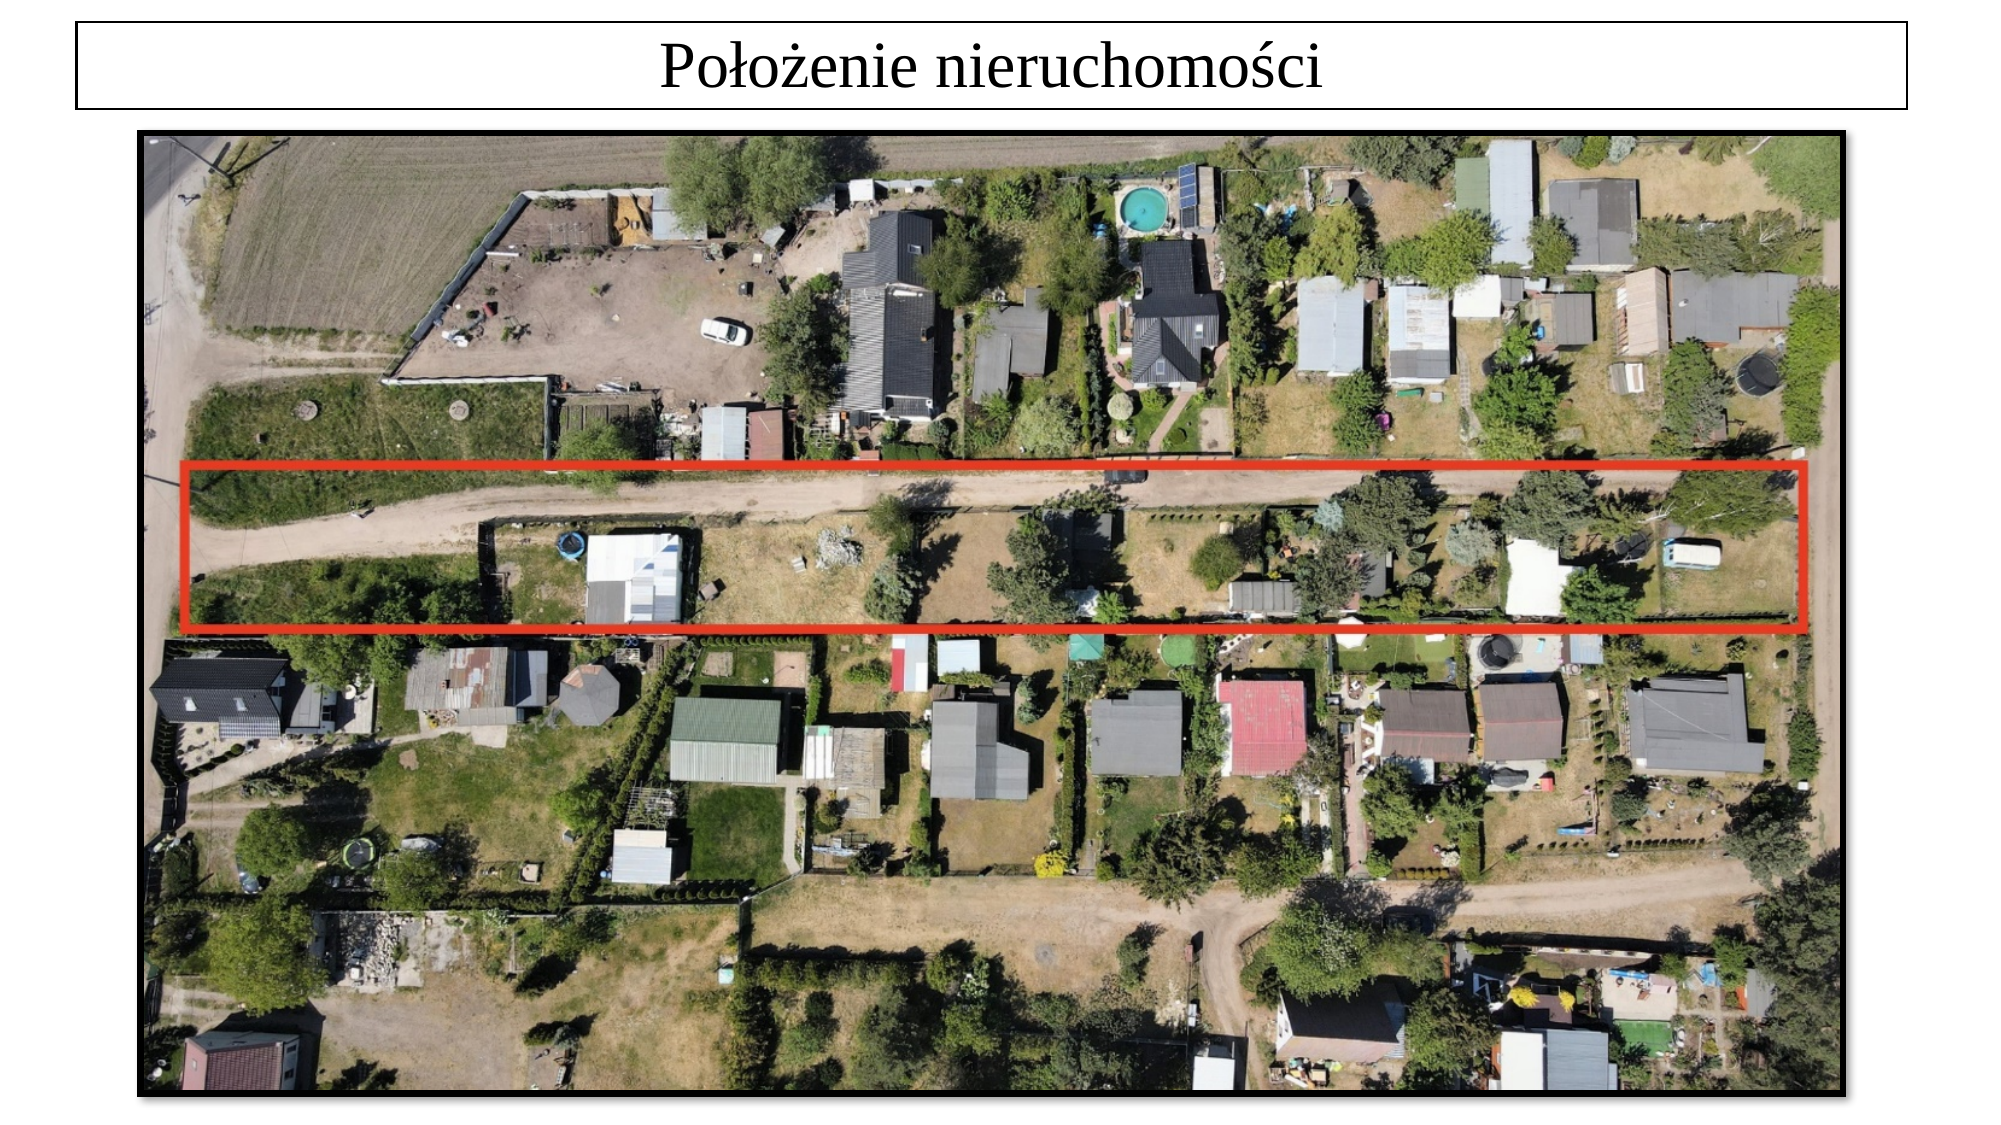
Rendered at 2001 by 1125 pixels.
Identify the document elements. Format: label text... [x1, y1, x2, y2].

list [143, 136, 1841, 1091]
title Położenie nieruchomości [75, 21, 1908, 110]
